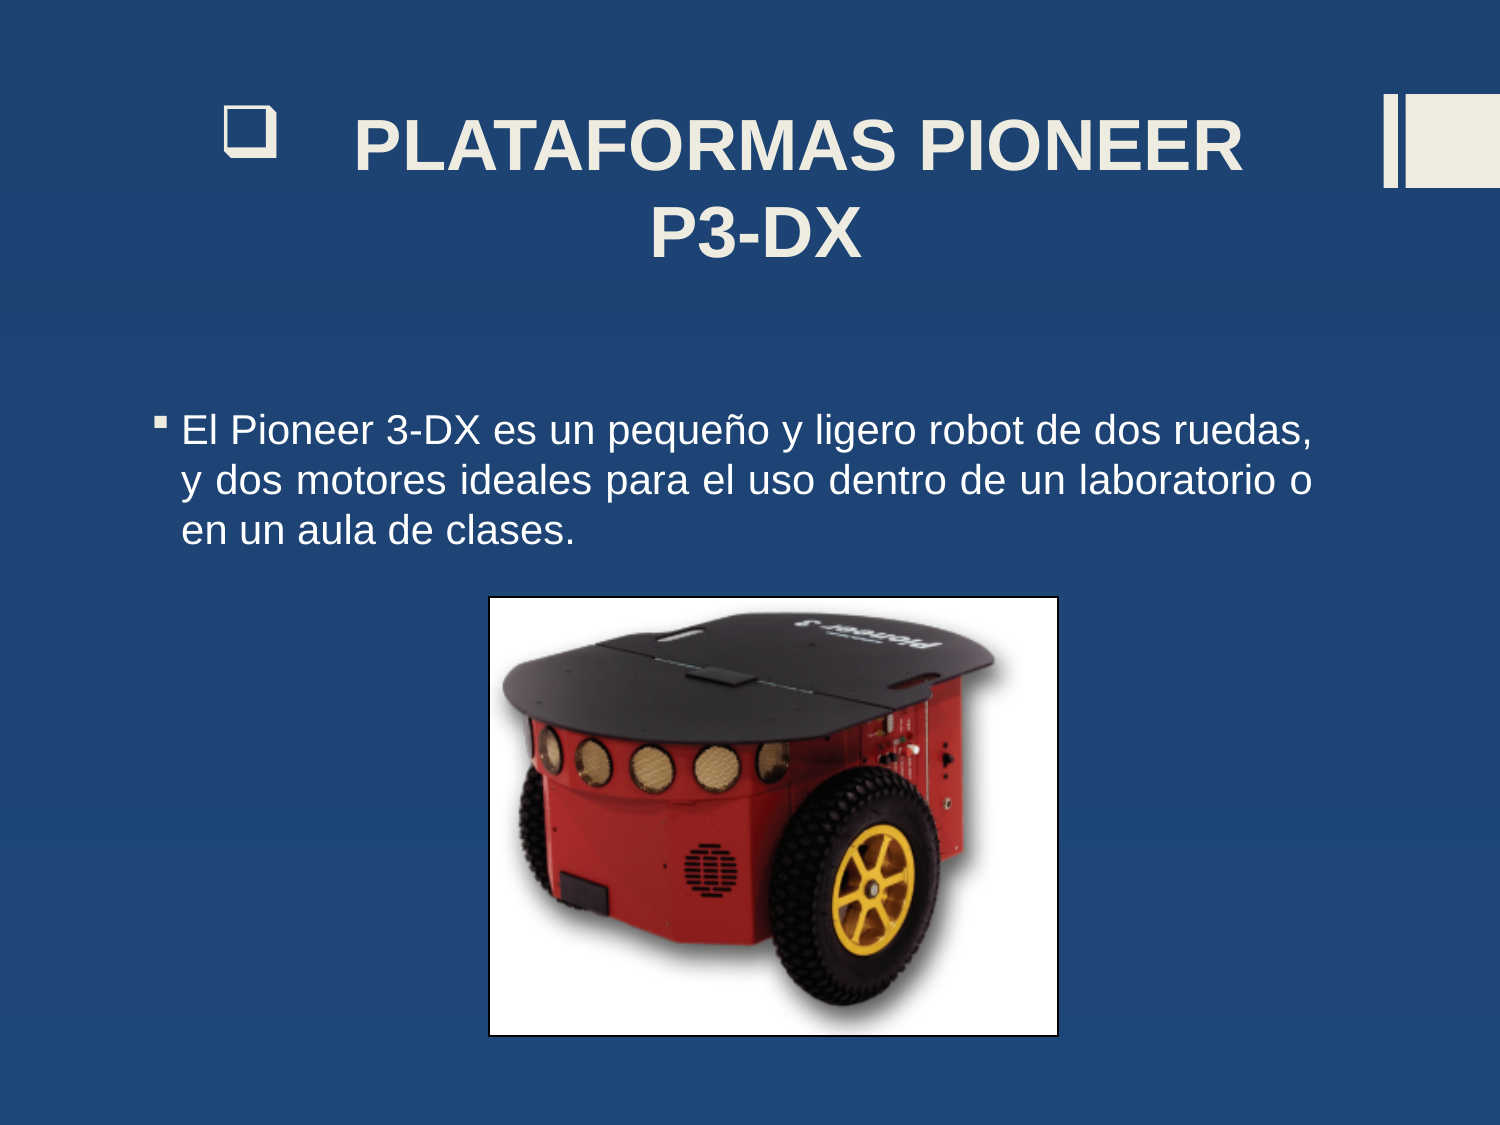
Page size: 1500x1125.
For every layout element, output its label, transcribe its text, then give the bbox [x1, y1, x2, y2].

picture [489, 597, 1058, 1036]
list El Pioneer 3-DX es un pequeño y ligero robot de dos ruedas, y dos motores ideales para el uso dentro de un laboratorio o en un aula de clases. [128, 395, 1329, 587]
title PLATAFORMAS PIONEER P3-DX [140, 90, 1341, 280]
